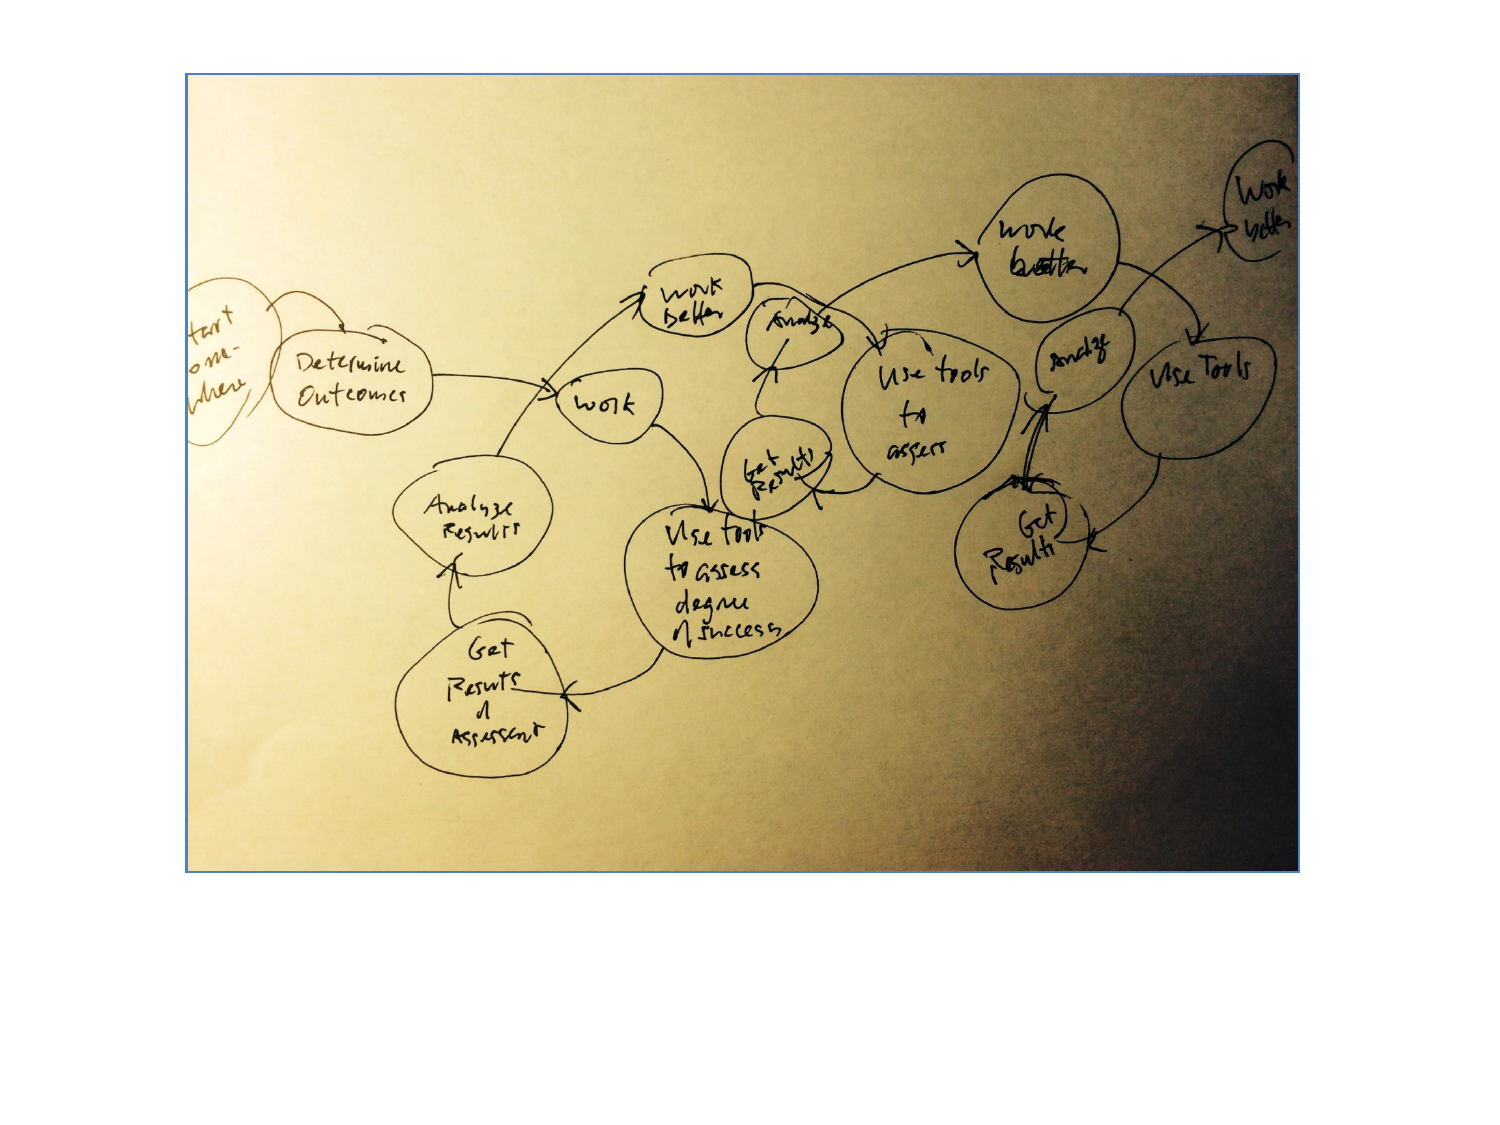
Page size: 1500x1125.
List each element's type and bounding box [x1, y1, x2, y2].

list [187, 74, 1299, 871]
